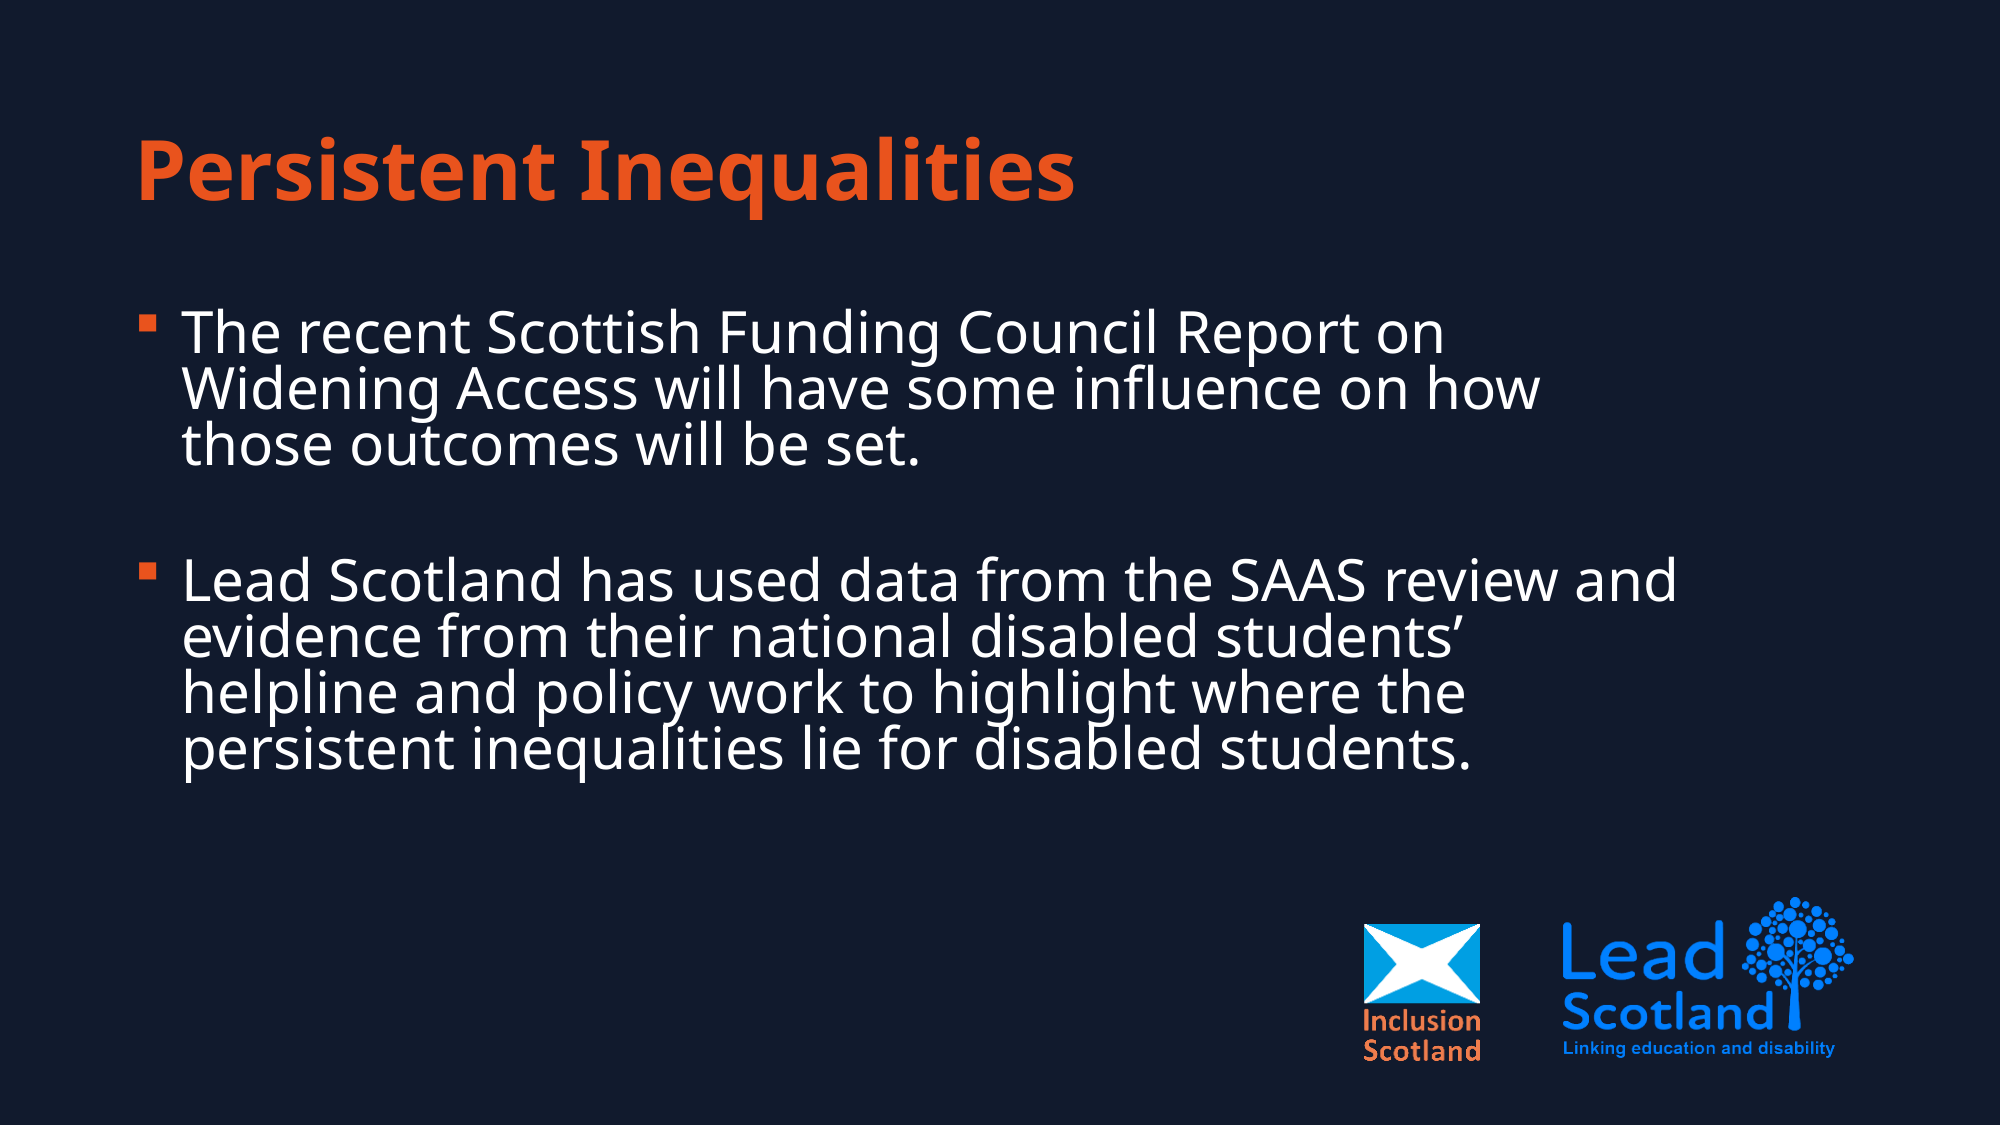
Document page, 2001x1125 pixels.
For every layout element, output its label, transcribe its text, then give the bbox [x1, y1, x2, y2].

picture [1364, 924, 1480, 1061]
text_box Persistent Inequalities [119, 109, 1800, 225]
picture [1555, 897, 1854, 1061]
text_box The recent Scottish Funding Council Report on Widening Access will have some influence on how those outcomes will be set. Lead Scotland has used data from the SAAS review and evidence from their national disabled students’ helpline and policy work to highlight where the persistent inequalities lie for disabled students. [119, 302, 1699, 870]
